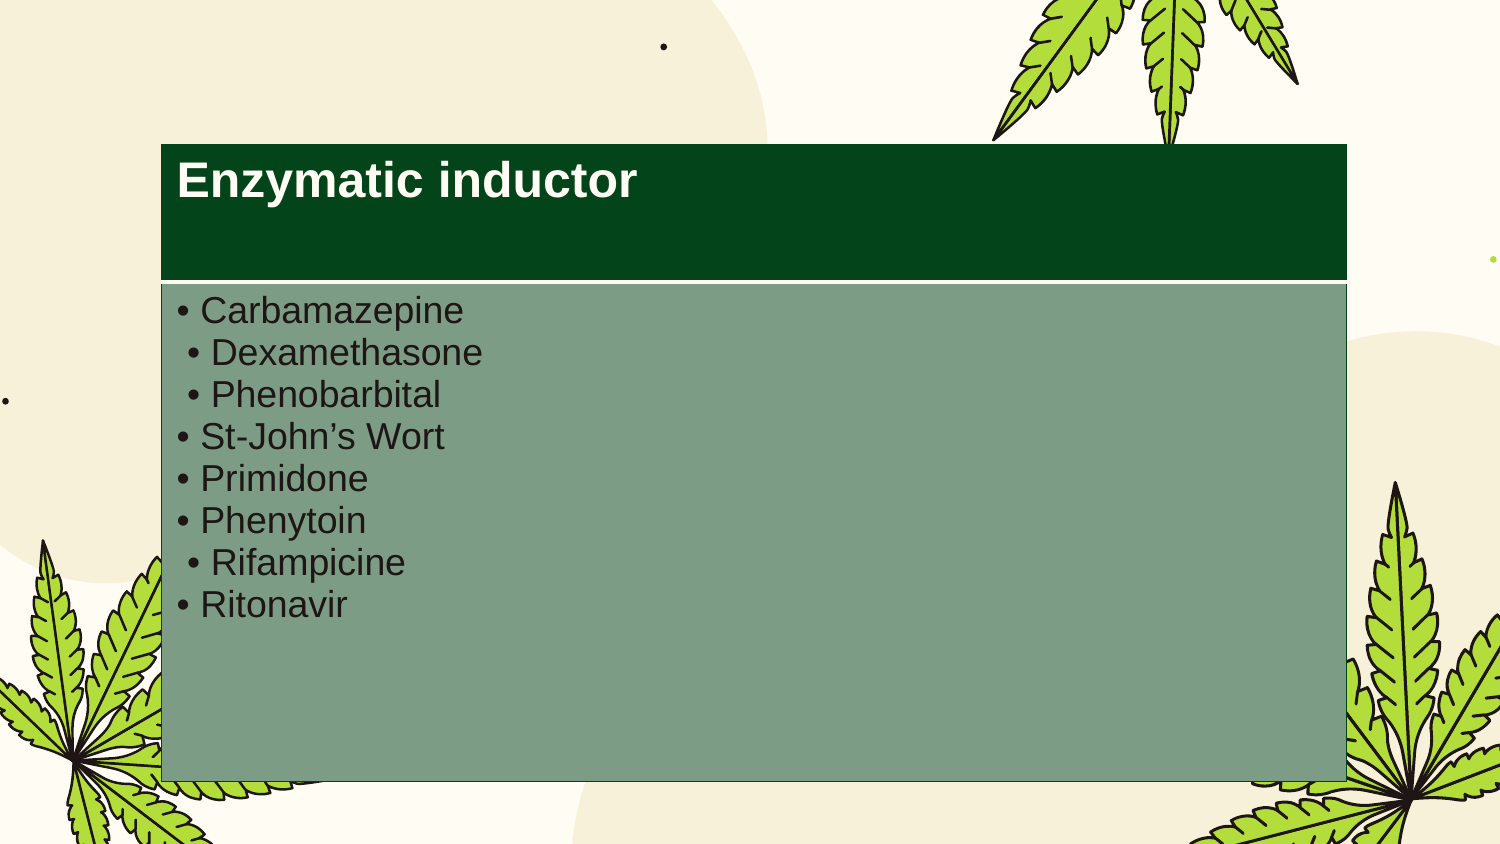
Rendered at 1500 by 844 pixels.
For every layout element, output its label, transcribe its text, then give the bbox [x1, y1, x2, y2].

table_cell • Carbamazepine • Dexamethasone • Phenobarbital • St-John’s Wort • Primidone • Phenytoin • Rifampicine • Ritonavir [162, 284, 1346, 781]
table_header Enzymatic inductor [162, 145, 1346, 280]
